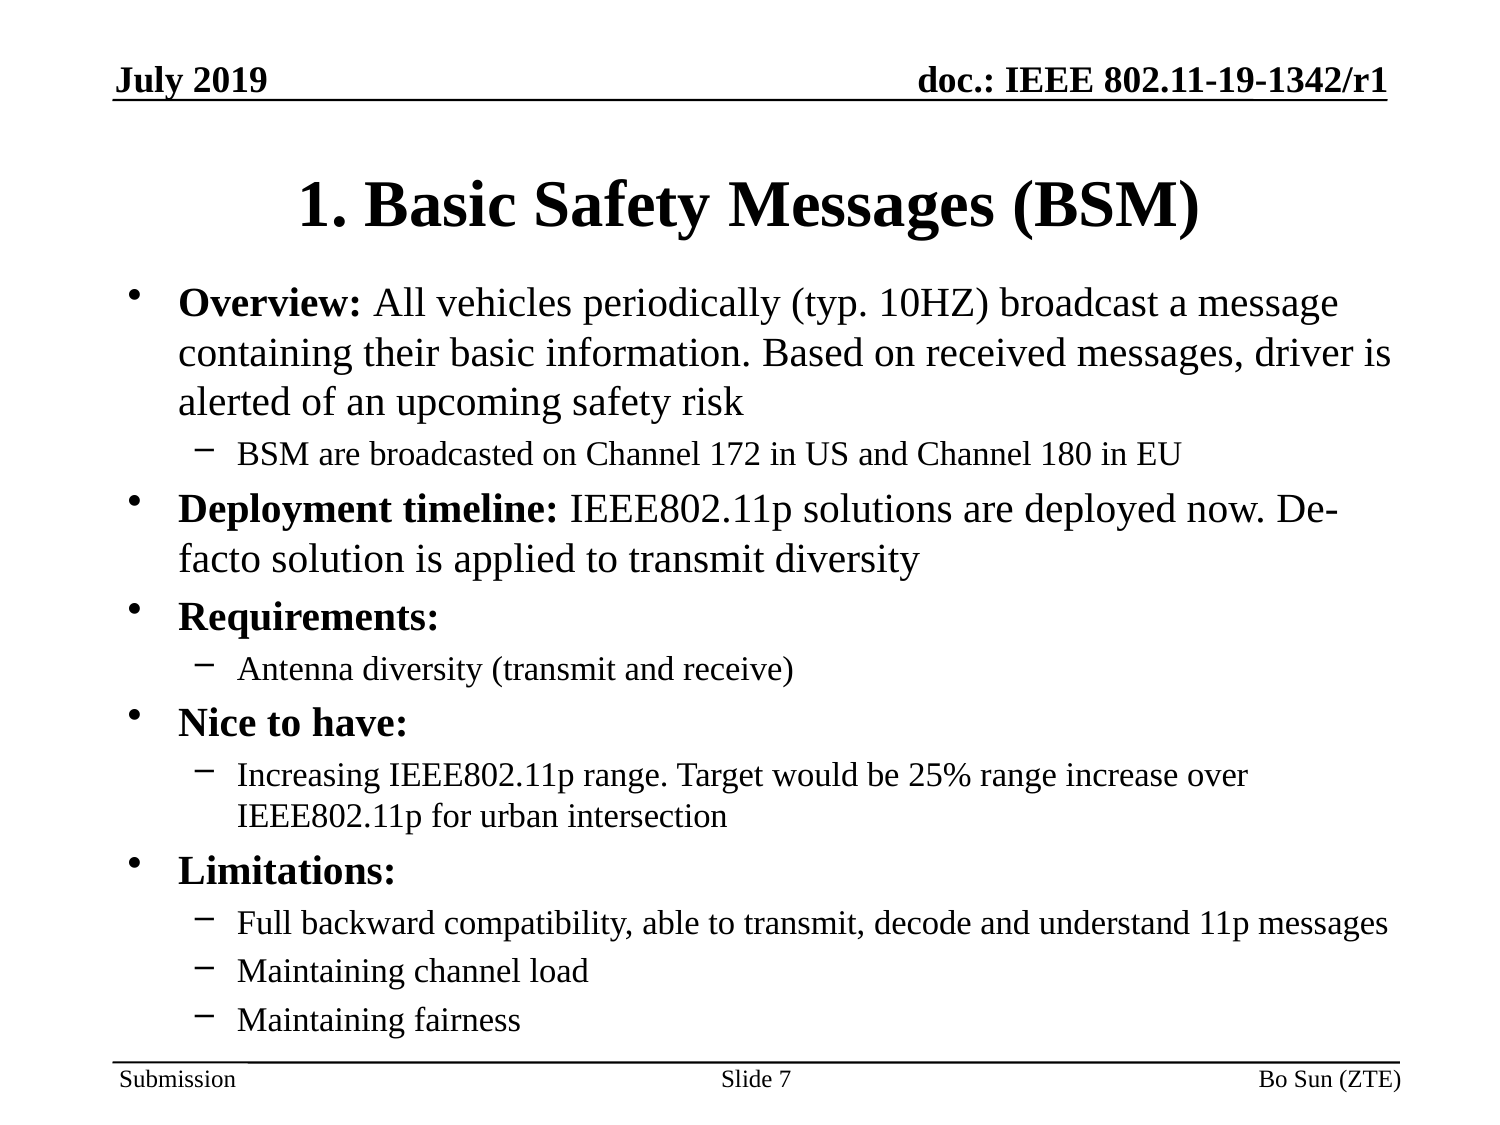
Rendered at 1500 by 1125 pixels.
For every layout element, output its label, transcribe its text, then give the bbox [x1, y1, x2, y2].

list Overview: All vehicles periodically (typ. 10HZ) broadcast a message containing their basic information. Based on received messages, driver is alerted of an upcoming safety risk BSM are broadcasted on Channel 172 in US and Channel 180 in EU Deployment timeline: IEEE802.11p solutions are deployed now. De-facto solution is applied to transmit diversity Requirements: Antenna diversity (transmit and receive) Nice to have: Increasing IEEE802.11p range. Target would be 25% range increase over IEEE802.11p for urban intersection Limitations: Full backward compatibility, able to transmit, decode and understand 11p messages Maintaining channel load Maintaining fairness [112, 267, 1412, 1059]
footer Bo Sun (ZTE) [1256, 1062, 1402, 1093]
slide_number Slide 7 [712, 1062, 800, 1093]
title 1. Basic Safety Messages (BSM) [112, 112, 1388, 267]
